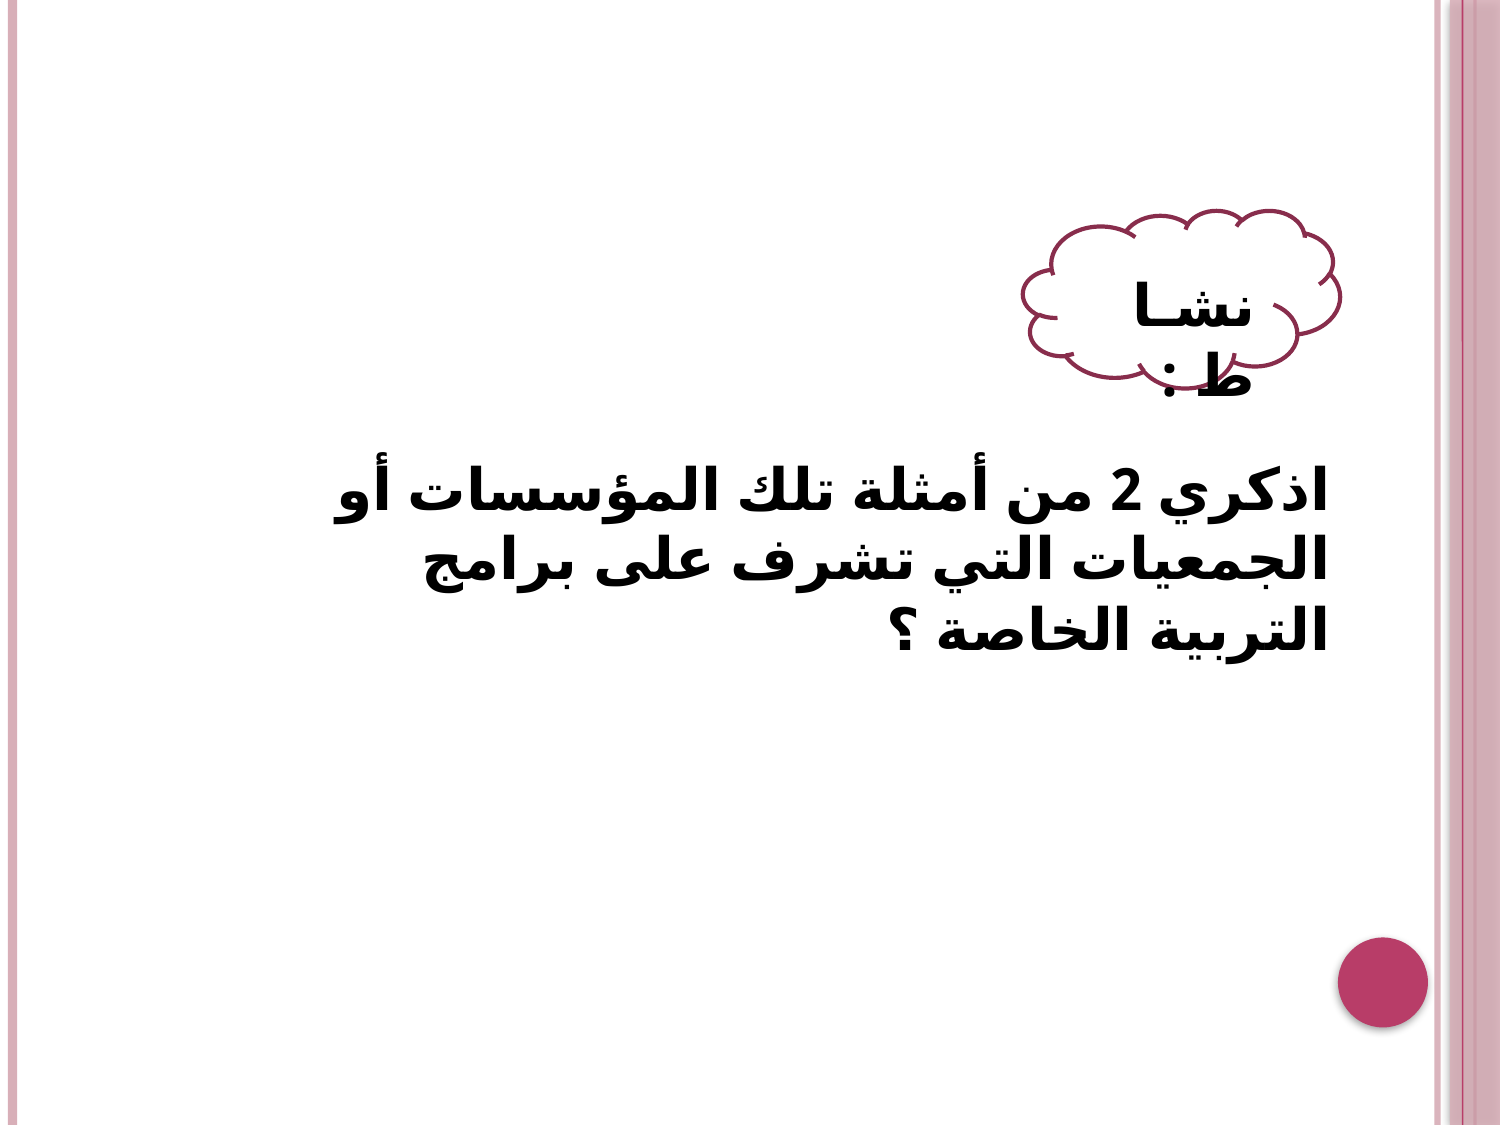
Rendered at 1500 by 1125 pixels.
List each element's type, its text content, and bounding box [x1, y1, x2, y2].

text_box [1020, 208, 1343, 377]
text_box نشـاط : [1092, 260, 1271, 416]
text_box اذكري 2 من أمثلة تلك المؤسسات أو الجمعيات التي تشرف على برامج التربية الخاصة ؟ [301, 444, 1346, 670]
